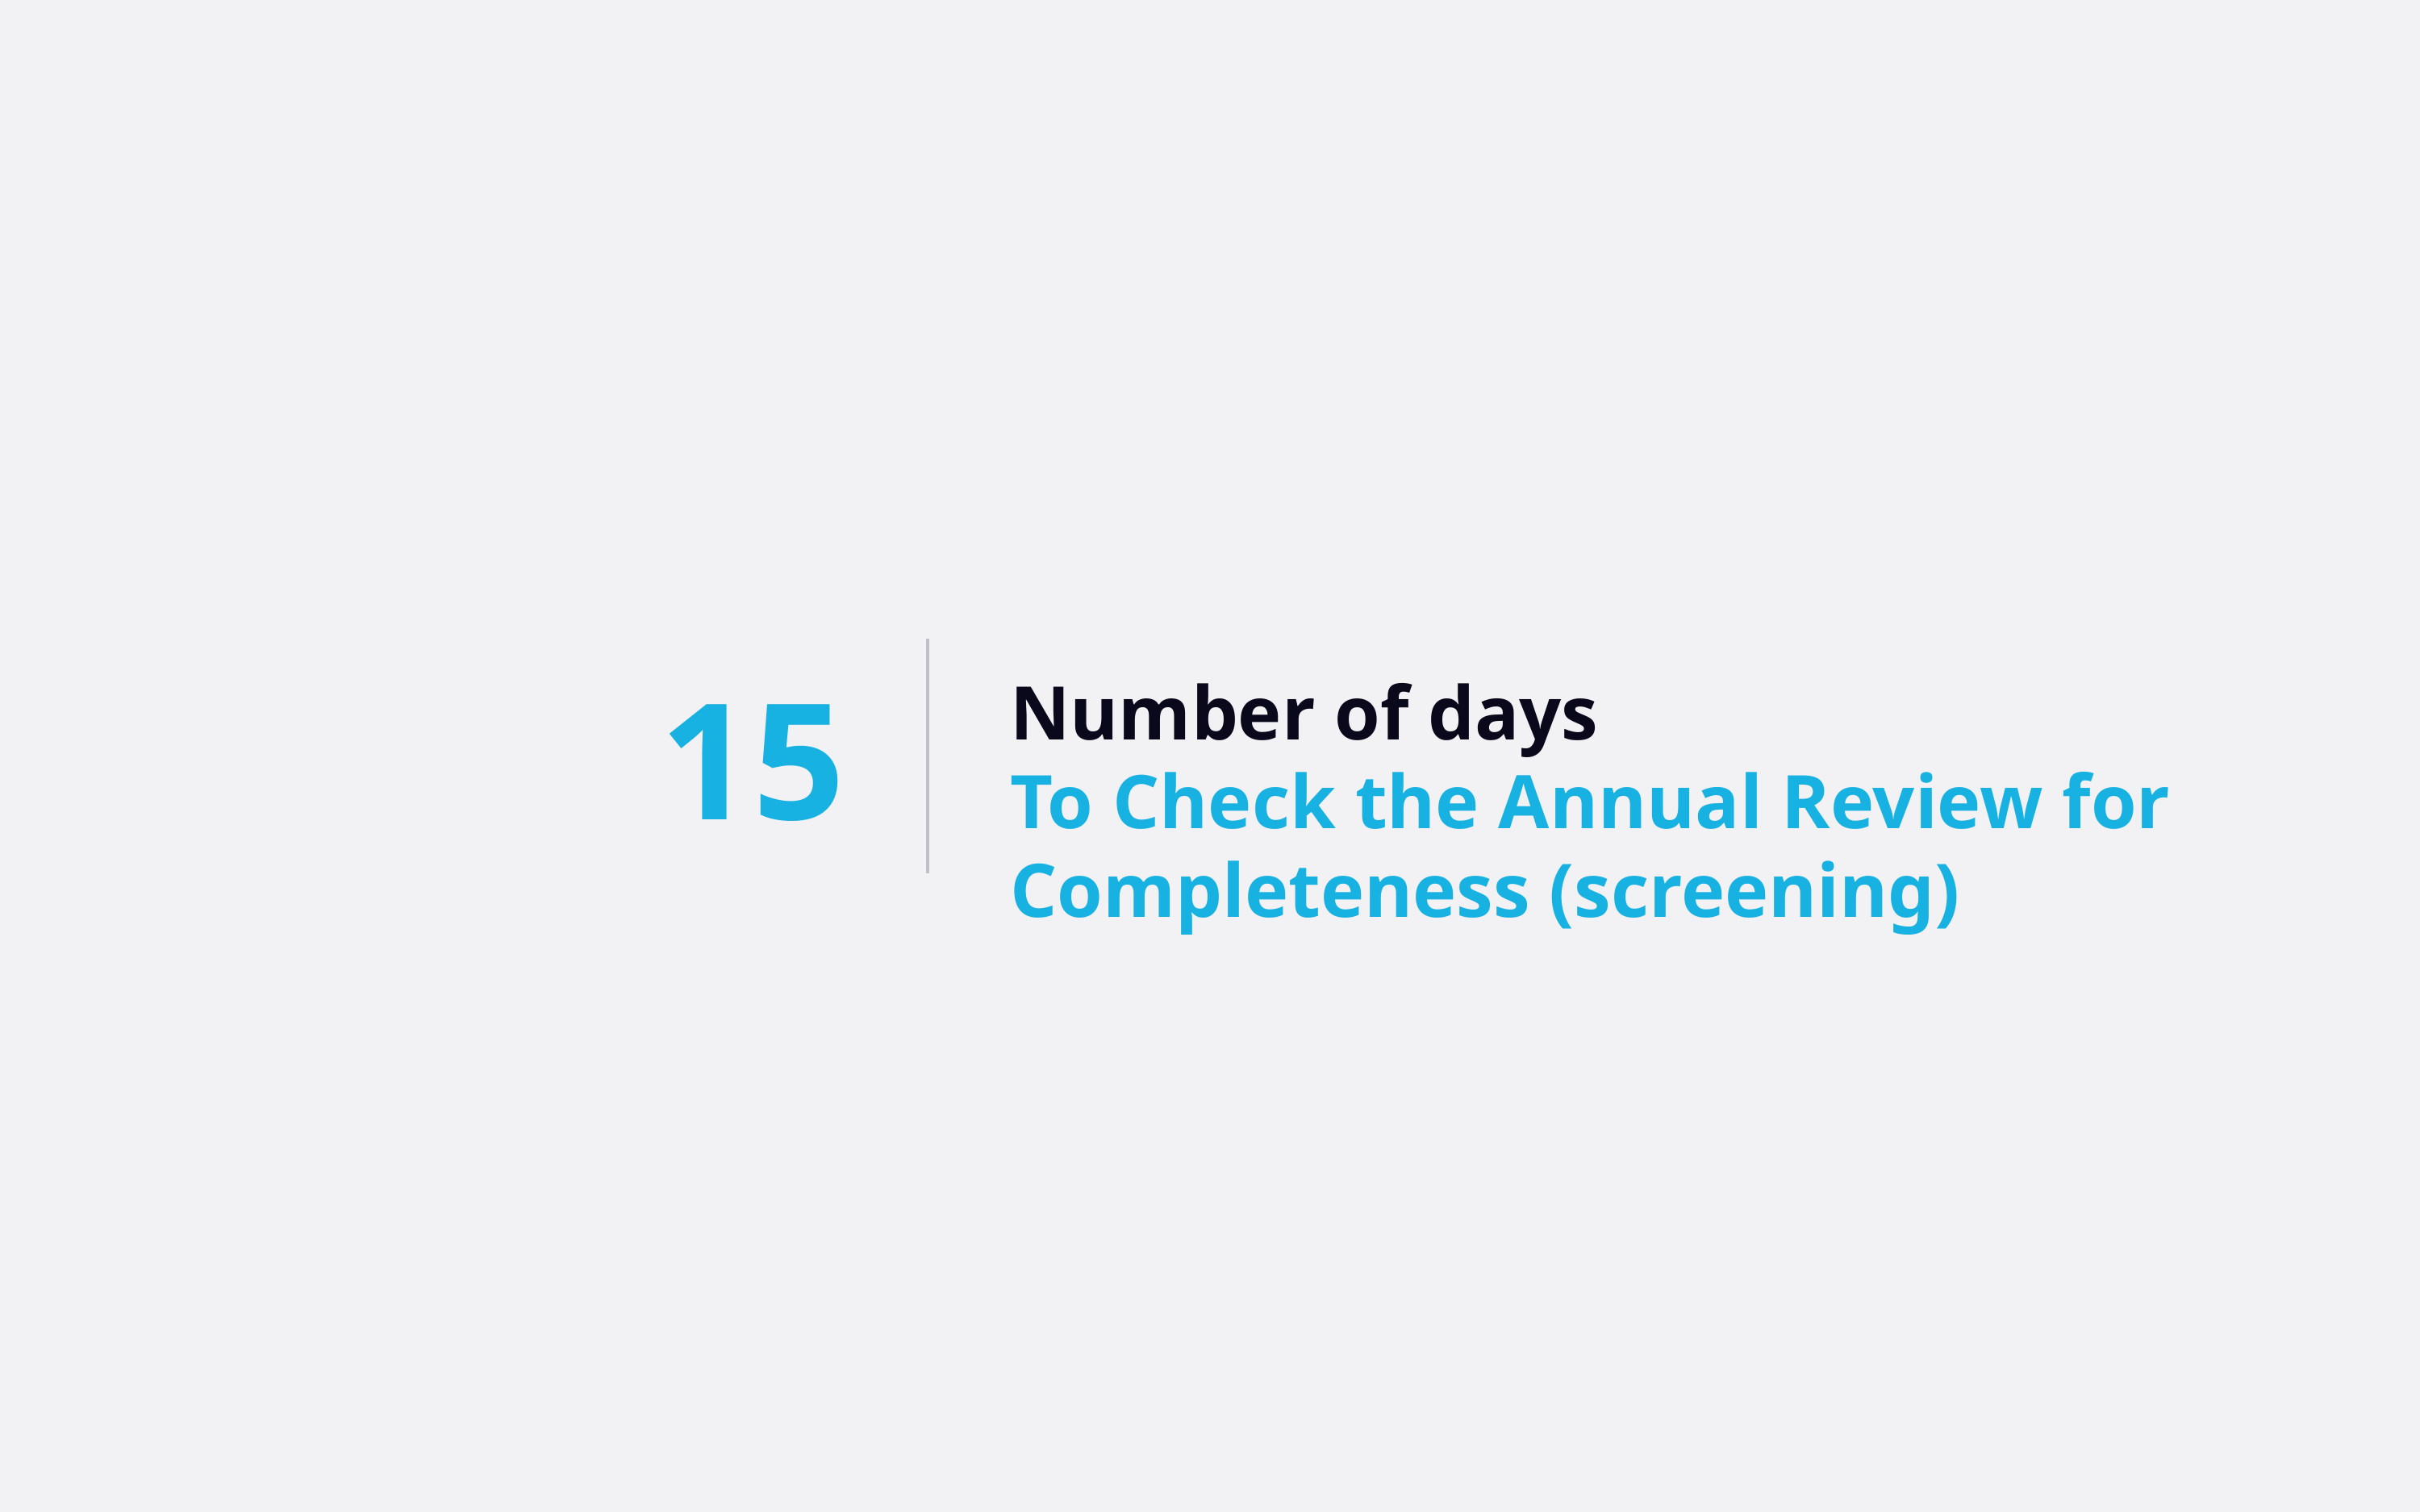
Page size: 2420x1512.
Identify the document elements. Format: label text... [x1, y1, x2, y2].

text_box Number of days To Check the Annual Review for Completeness (screening) [998, 660, 2279, 939]
text_box 15 [272, 652, 857, 858]
